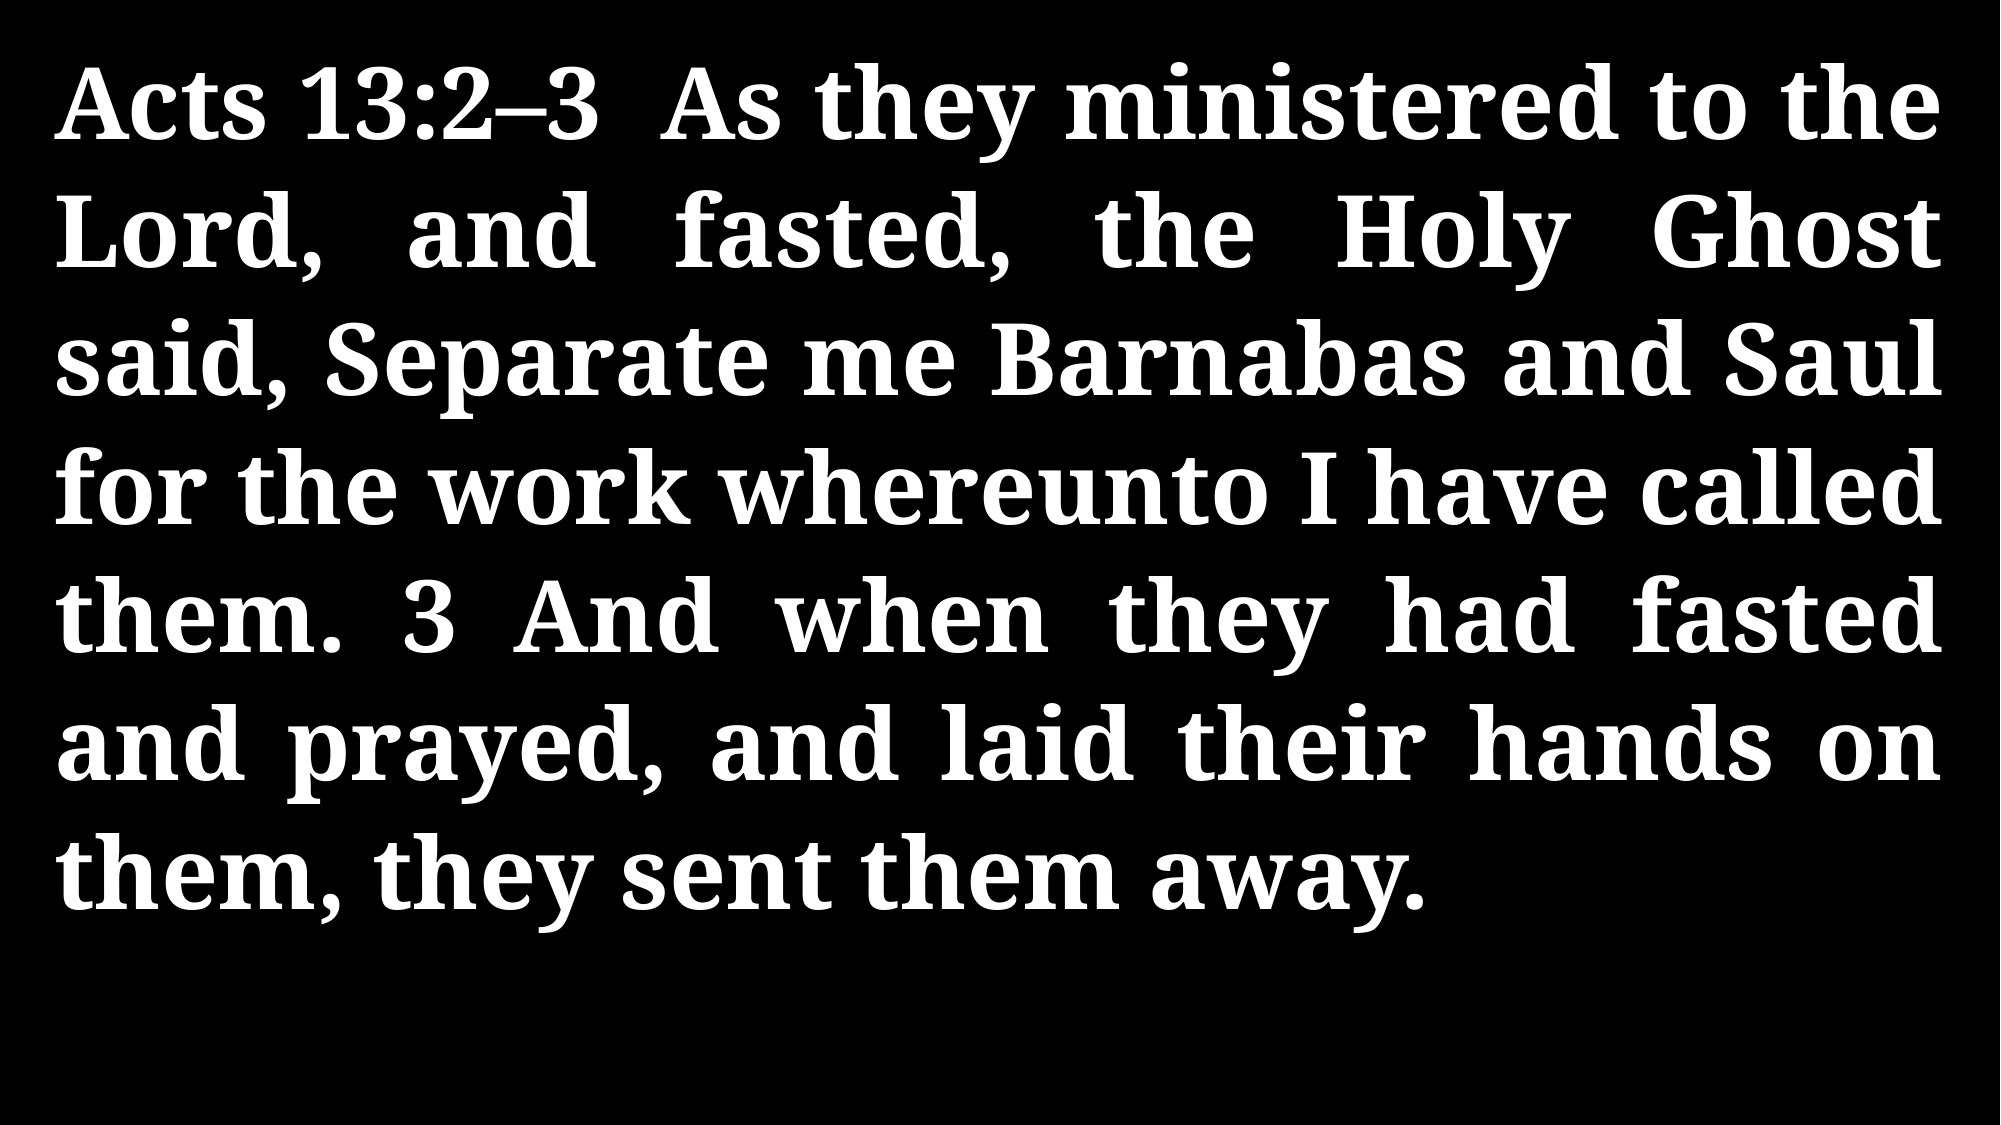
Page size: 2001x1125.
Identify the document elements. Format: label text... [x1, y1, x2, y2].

text_box Acts 13:2–3 As they ministered to the Lord, and fasted, the Holy Ghost said, Separate me Barnabas and Saul for the work whereunto I have called them. 3 And when they had fasted and prayed, and laid their hands on them, they sent them away. [39, 23, 1961, 937]
